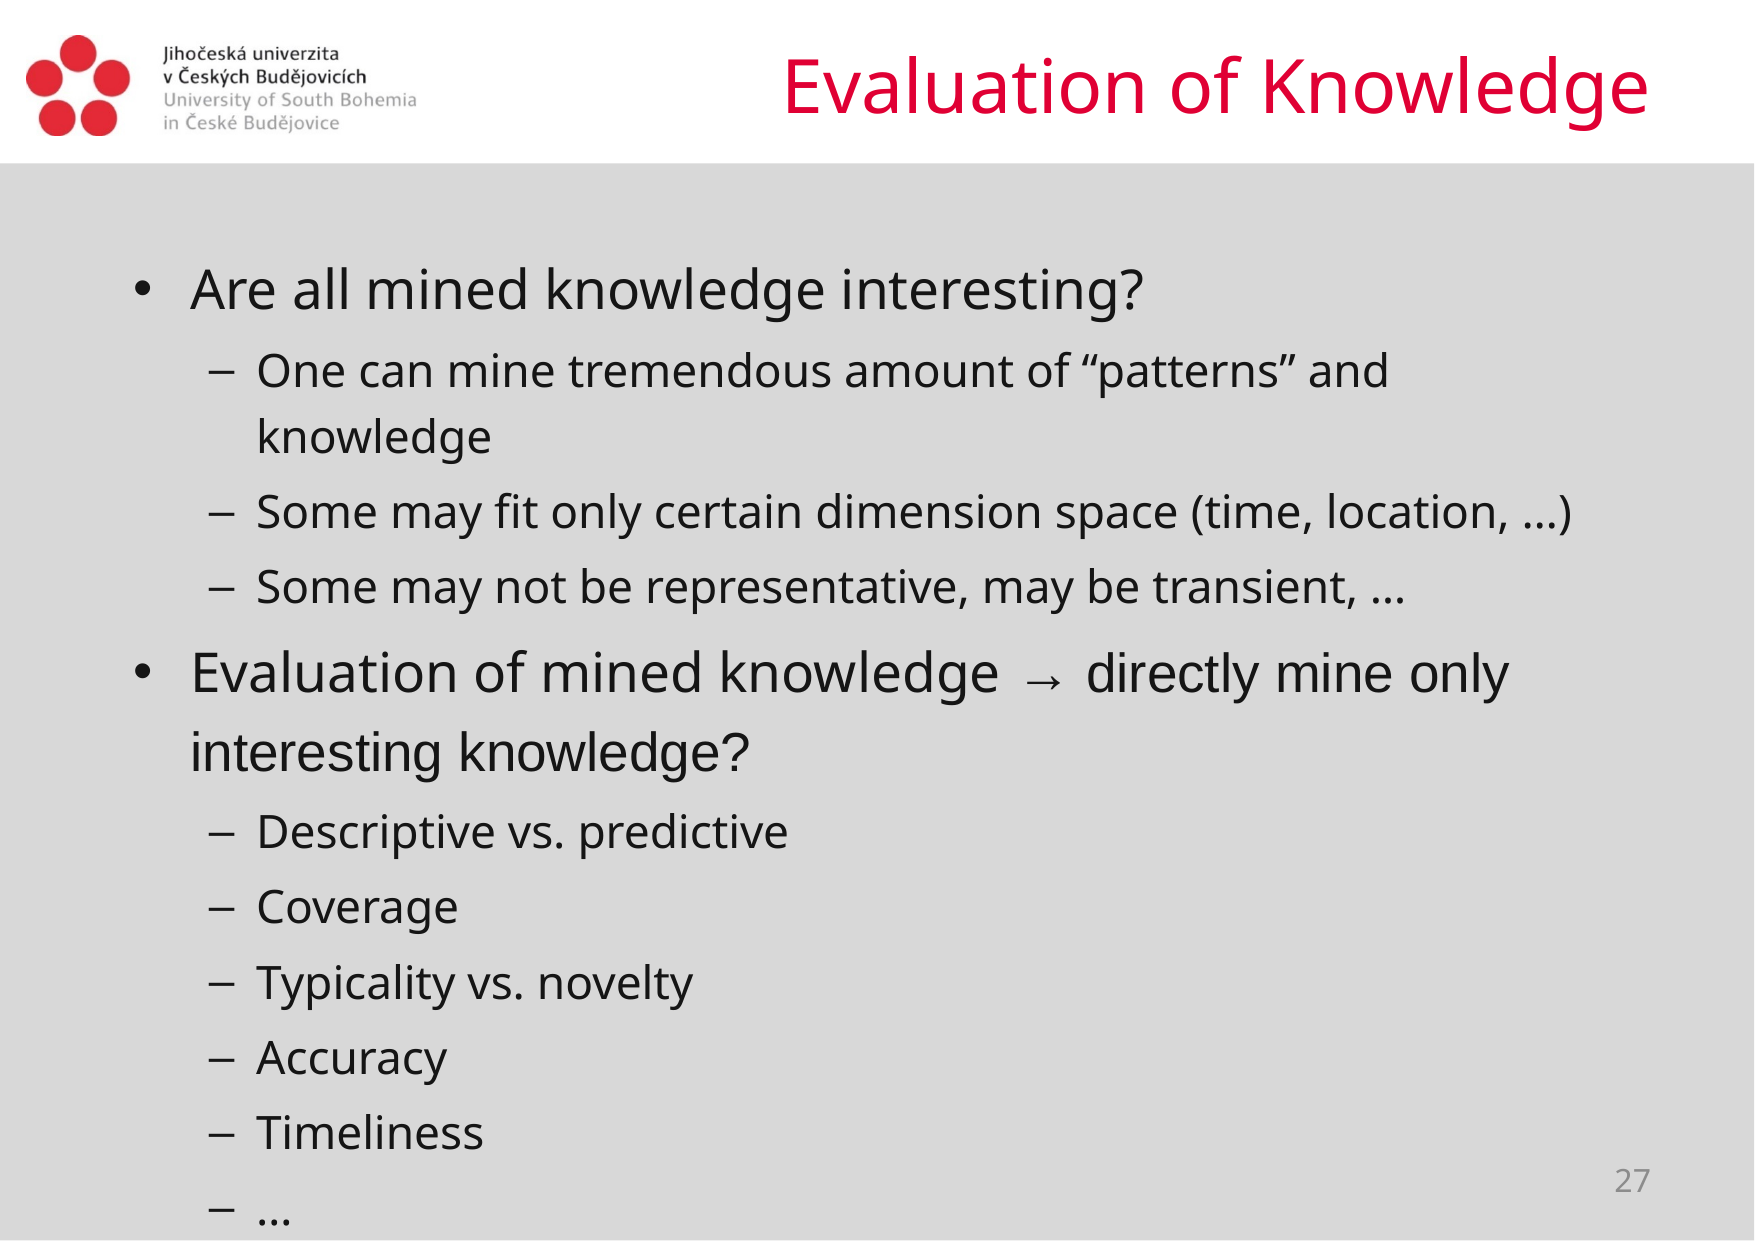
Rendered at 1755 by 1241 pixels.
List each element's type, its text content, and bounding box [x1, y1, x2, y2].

picture [26, 35, 417, 136]
title Evaluation of Knowledge [448, 29, 1667, 139]
list Are all mined knowledge interesting? One can mine tremendous amount of “patterns” and knowledge Some may fit only certain dimension space (time, location, …) Some may not be representative, may be transient, … Evaluation of mined knowledge → directly mine only interesting knowledge? Descriptive vs. predictive Coverage Typicality vs. novelty Accuracy Timeliness … [119, 234, 1649, 1186]
slide_number 27 [1257, 1149, 1667, 1216]
